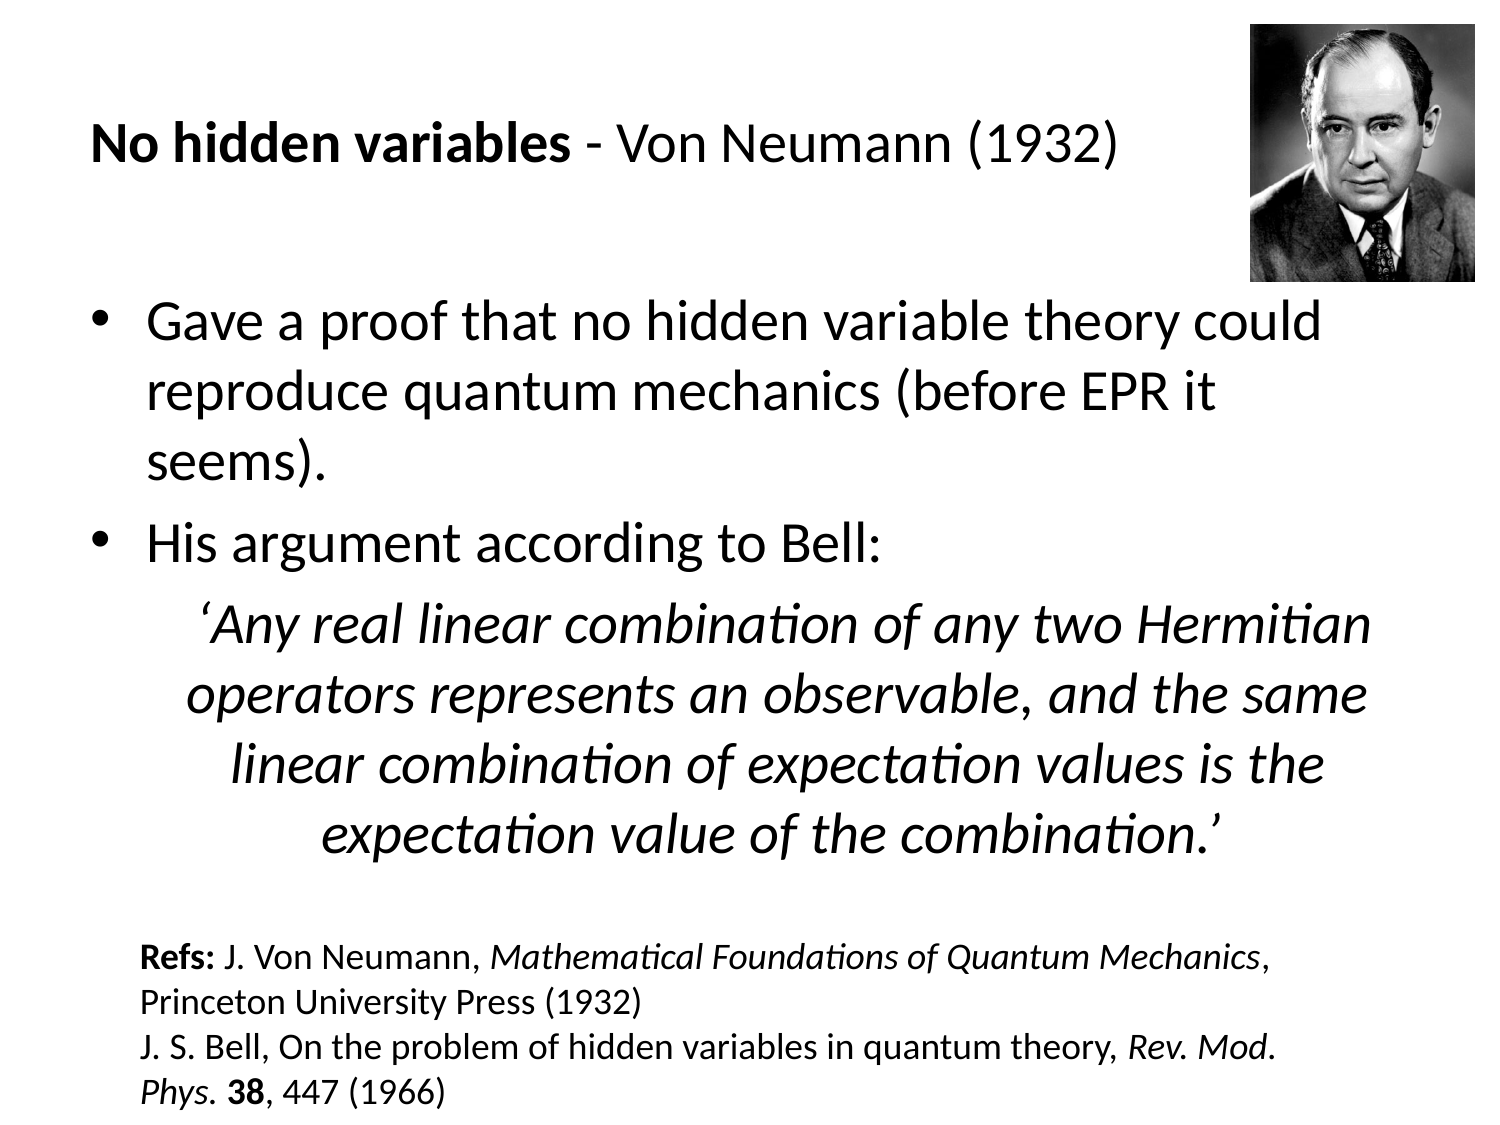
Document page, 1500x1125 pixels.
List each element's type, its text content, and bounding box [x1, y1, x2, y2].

picture [1249, 24, 1476, 282]
title No hidden variables - Von Neumann (1932) [75, 45, 1244, 233]
text_box Refs: J. Von Neumann, Mathematical Foundations of Quantum Mechanics, Princeton University Press (1932) J. S. Bell, On the problem of hidden variables in quantum theory, Rev. Mod. Phys. 38, 447 (1966) [125, 924, 1350, 1125]
list Gave a proof that no hidden variable theory could reproduce quantum mechanics (before EPR it seems). His argument according to Bell: ‘Any real linear combination of any two Hermitian operators represents an observable, and the same linear combination of expectation values is the expectation value of the combination.’ [75, 275, 1425, 900]
